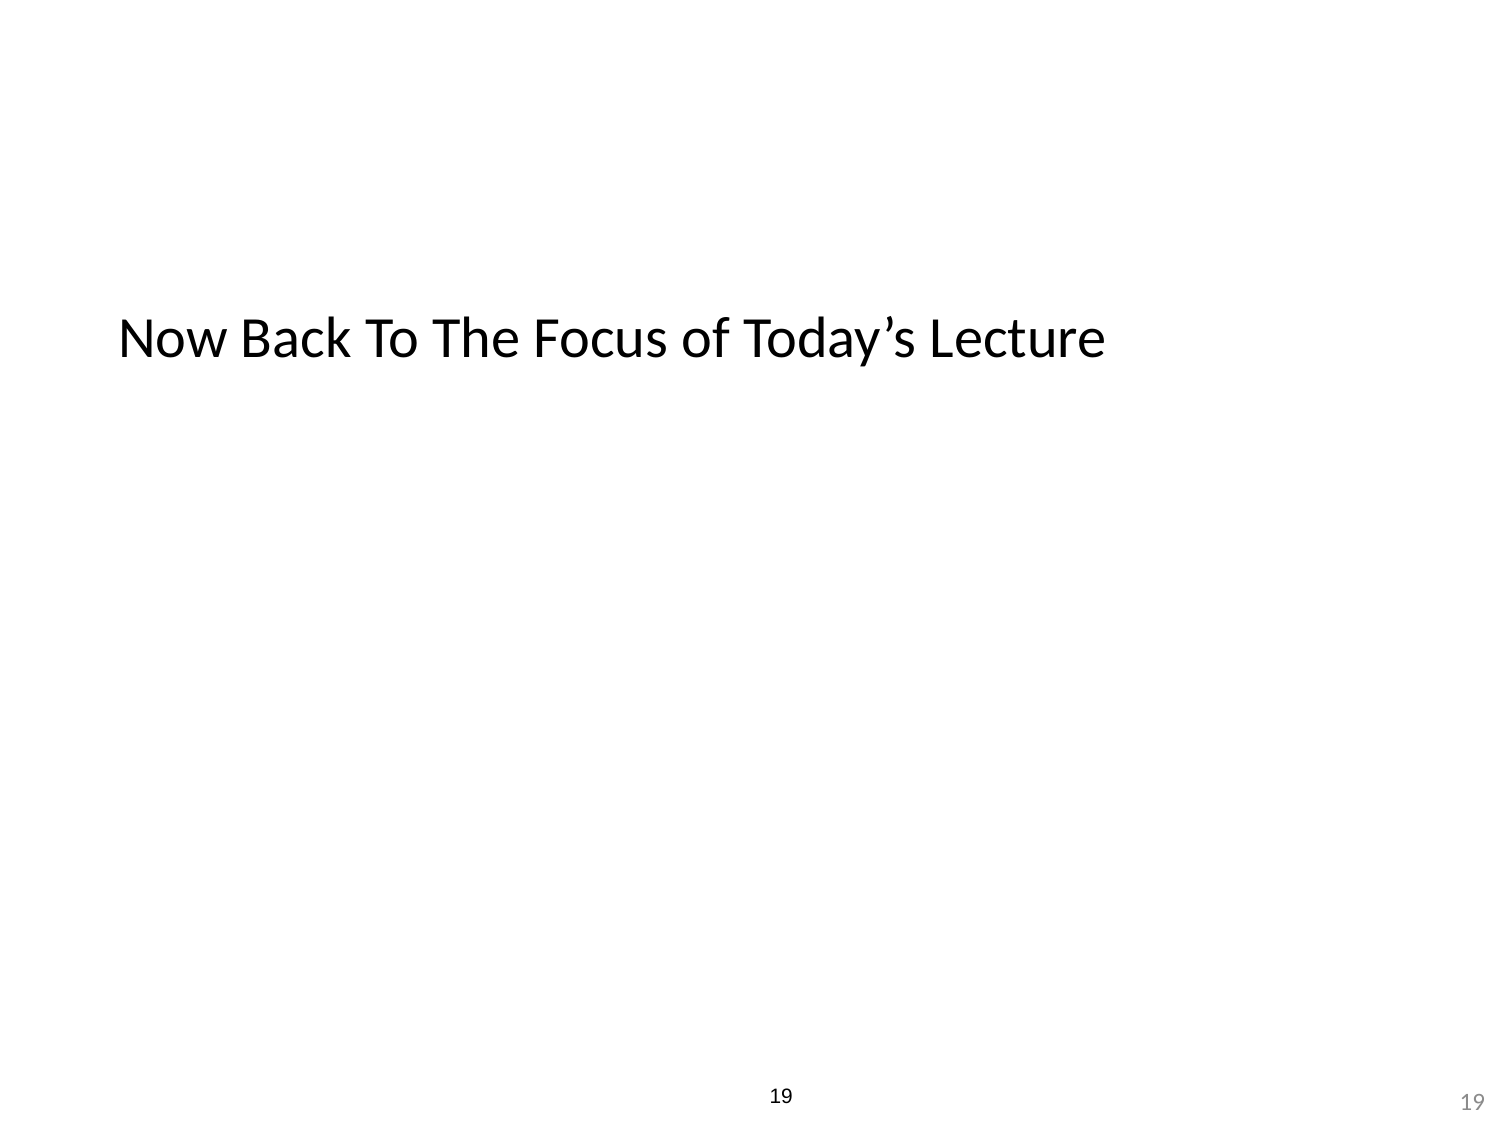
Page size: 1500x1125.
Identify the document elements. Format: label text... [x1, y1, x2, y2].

text_box 19 [737, 1075, 825, 1125]
slide_number 19 [1162, 1070, 1500, 1125]
list Now Back To The Focus of Today’s Lecture [103, 299, 1397, 1014]
